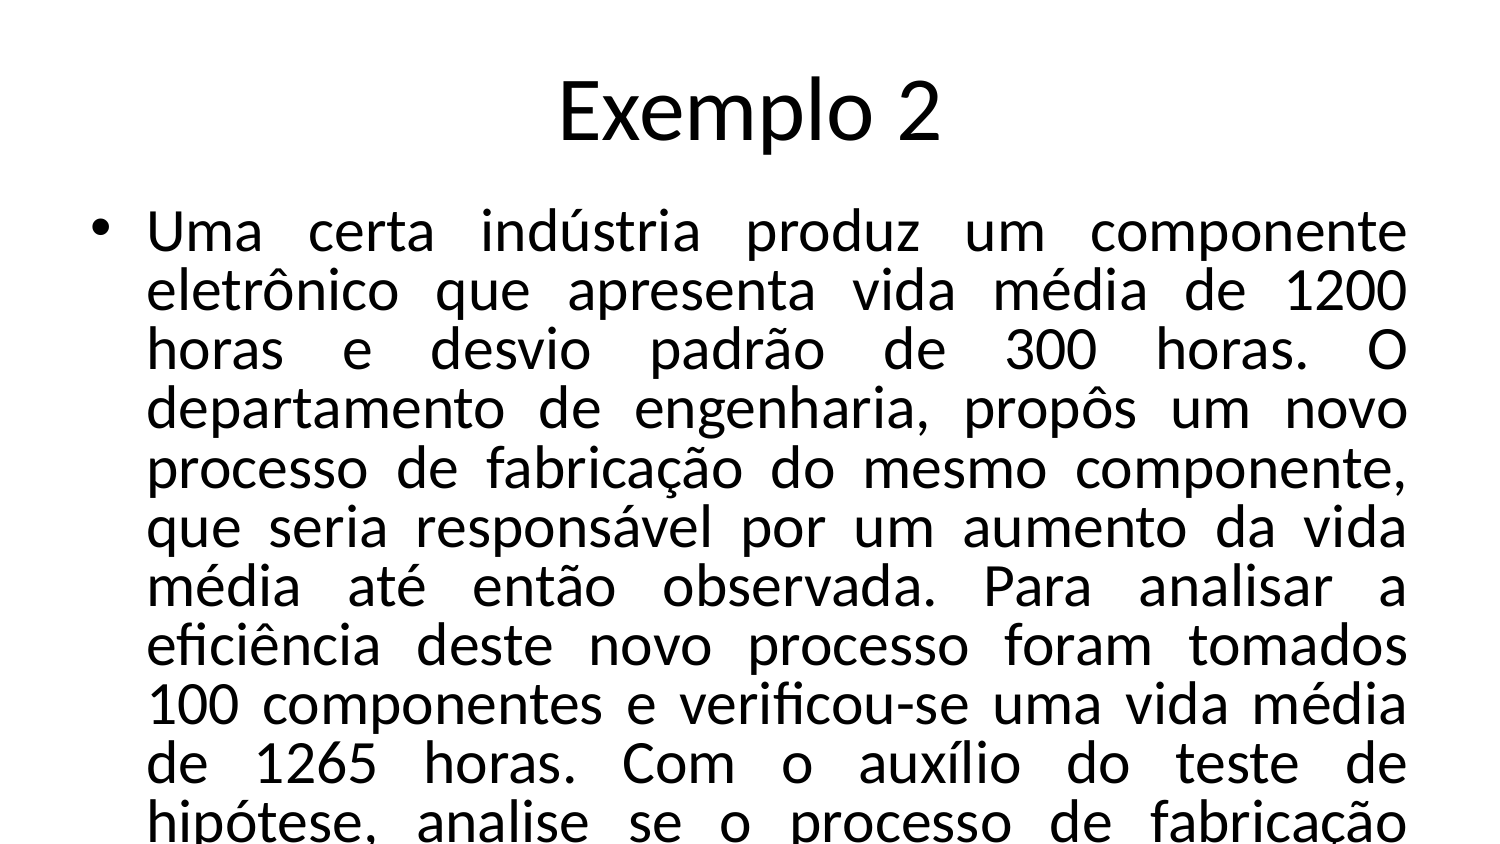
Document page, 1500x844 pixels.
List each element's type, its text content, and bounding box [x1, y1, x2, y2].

list Uma certa indústria produz um componente eletrônico que apresenta vida média de 1200 horas e desvio padrão de 300 horas. O departamento de engenharia, propôs um novo processo de fabricação do mesmo componente, que seria responsável por um aumento da vida média até então observada. Para analisar a eficiência deste novo processo foram tomados 100 componentes e verificou-se uma vida média de 1265 horas. Com o auxílio do teste de hipótese, analise se o processo de fabricação melhorou. [75, 196, 1425, 754]
title Exemplo 2 [75, 33, 1425, 175]
